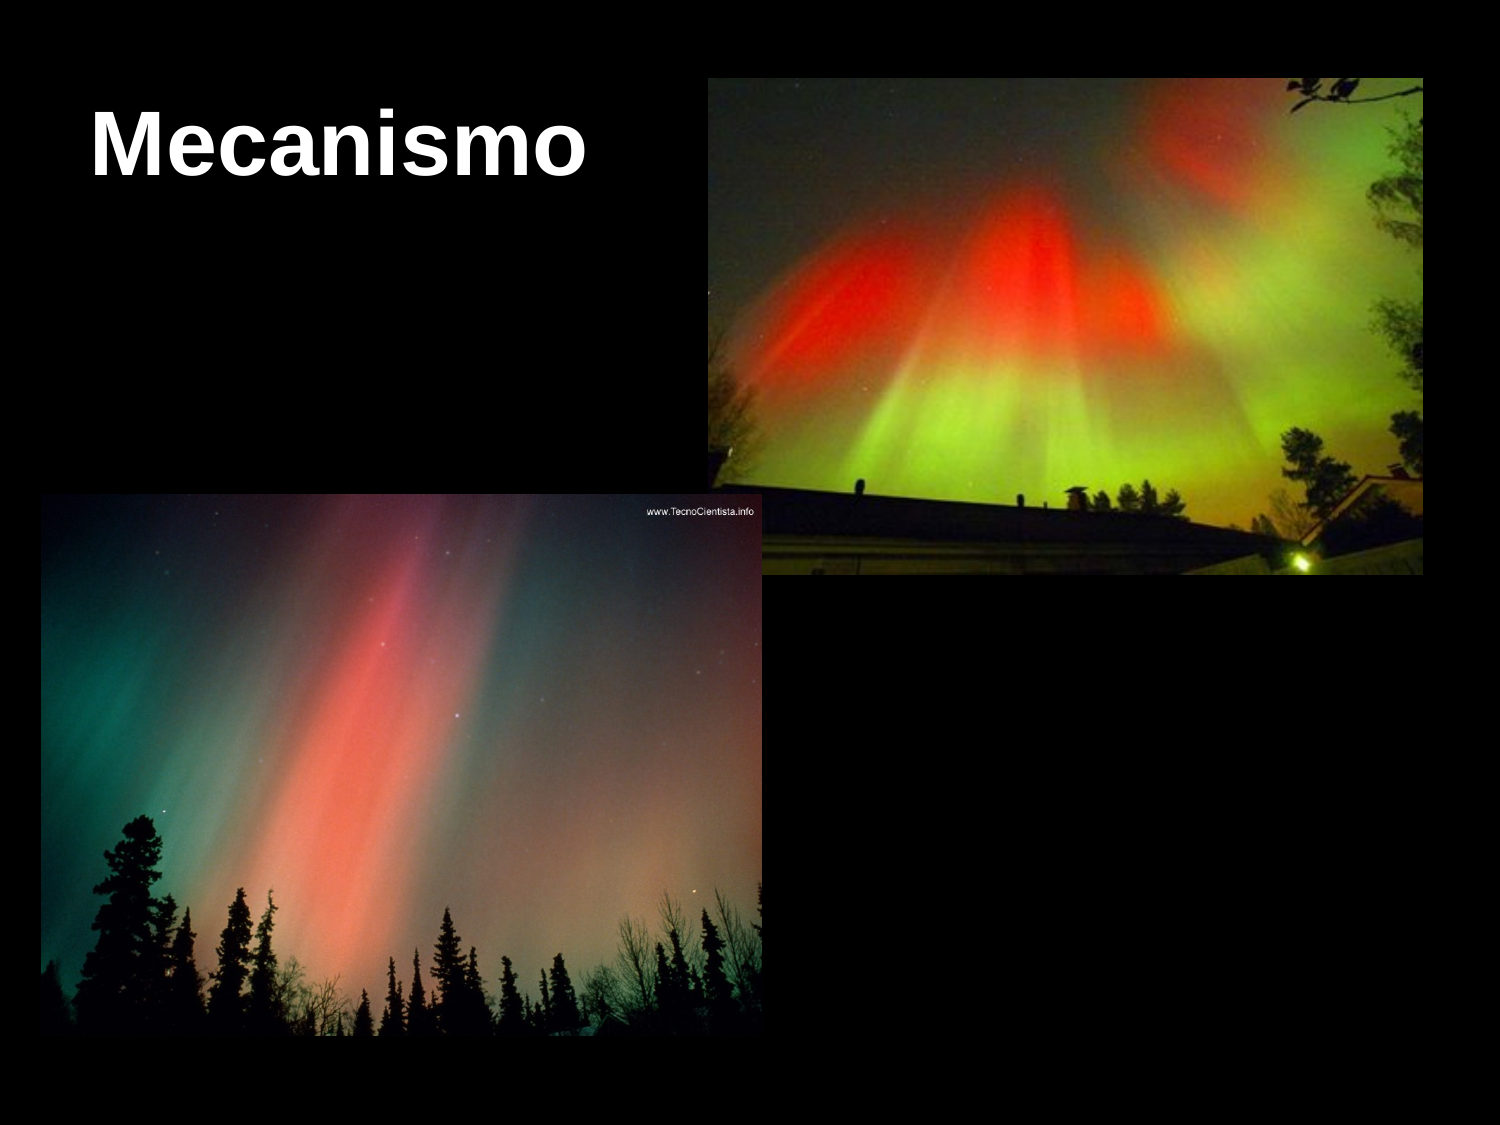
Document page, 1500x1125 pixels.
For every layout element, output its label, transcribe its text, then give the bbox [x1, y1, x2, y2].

picture [41, 77, 1423, 1036]
title Mecanismo [74, 44, 1426, 233]
